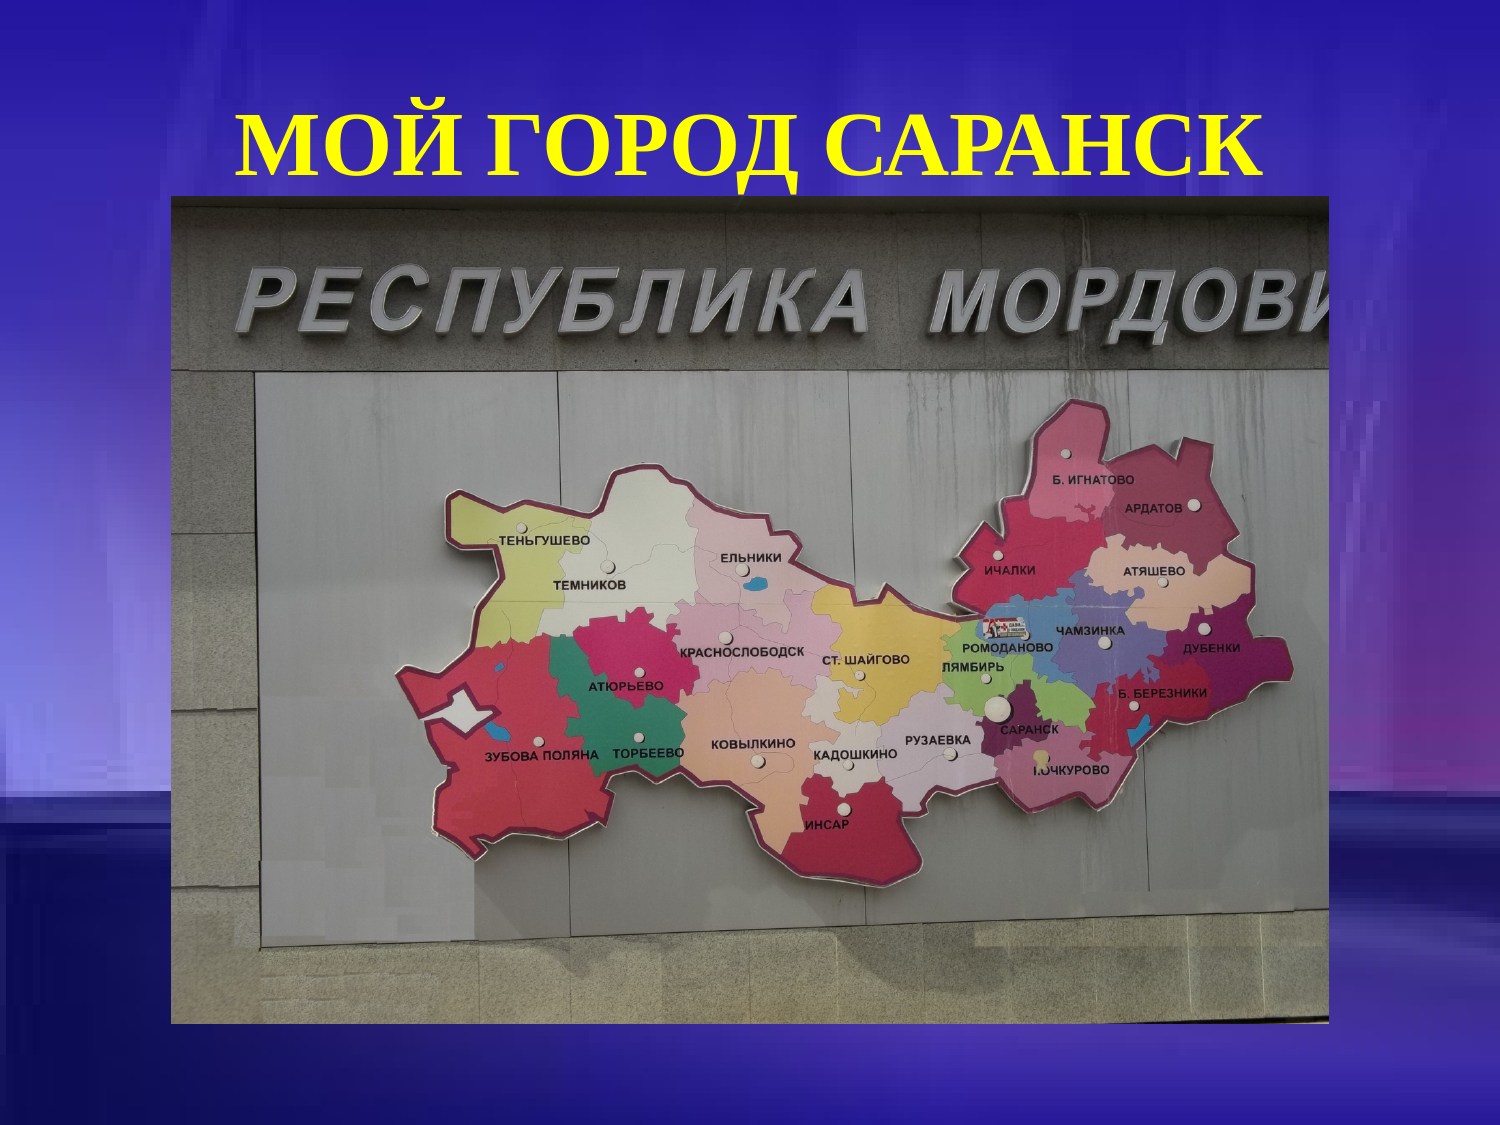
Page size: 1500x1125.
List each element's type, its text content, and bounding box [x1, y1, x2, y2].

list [170, 195, 1329, 1024]
title МОЙ ГОРОД САРАНСК [75, 45, 1425, 233]
picture [0, 0, 1500, 1125]
